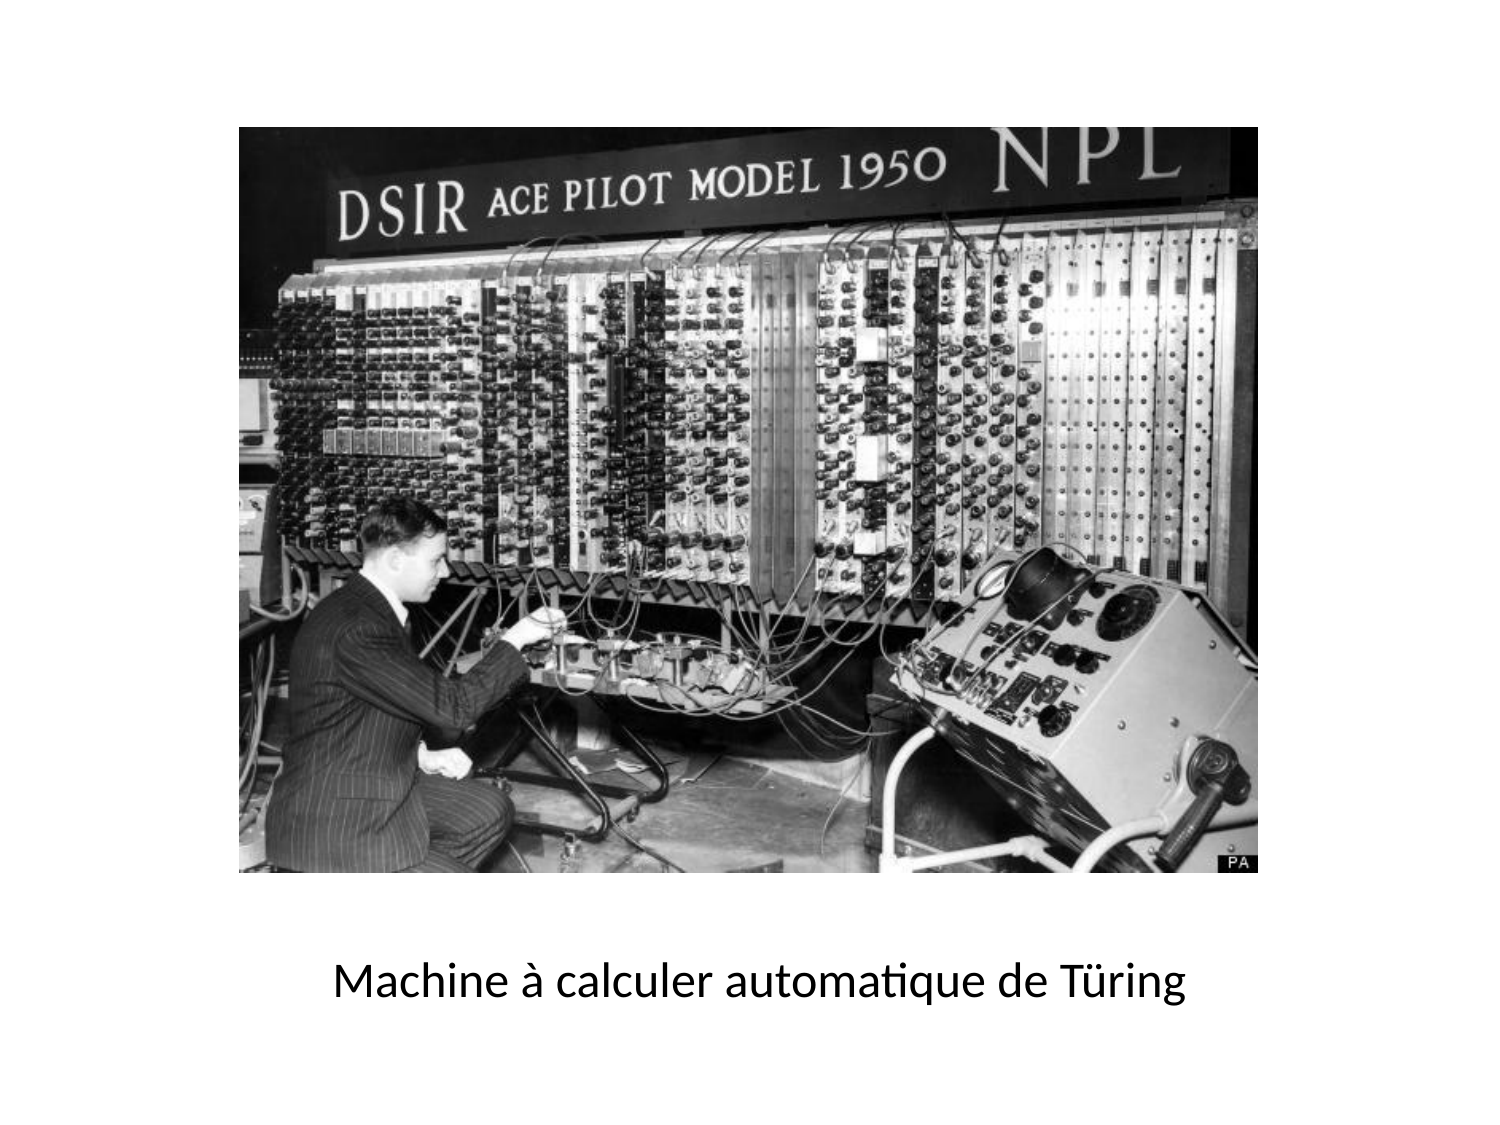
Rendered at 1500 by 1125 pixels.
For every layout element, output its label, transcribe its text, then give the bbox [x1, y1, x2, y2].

picture [238, 127, 1258, 873]
text_box Machine à calculer automatique de Türing [317, 940, 1202, 1060]
